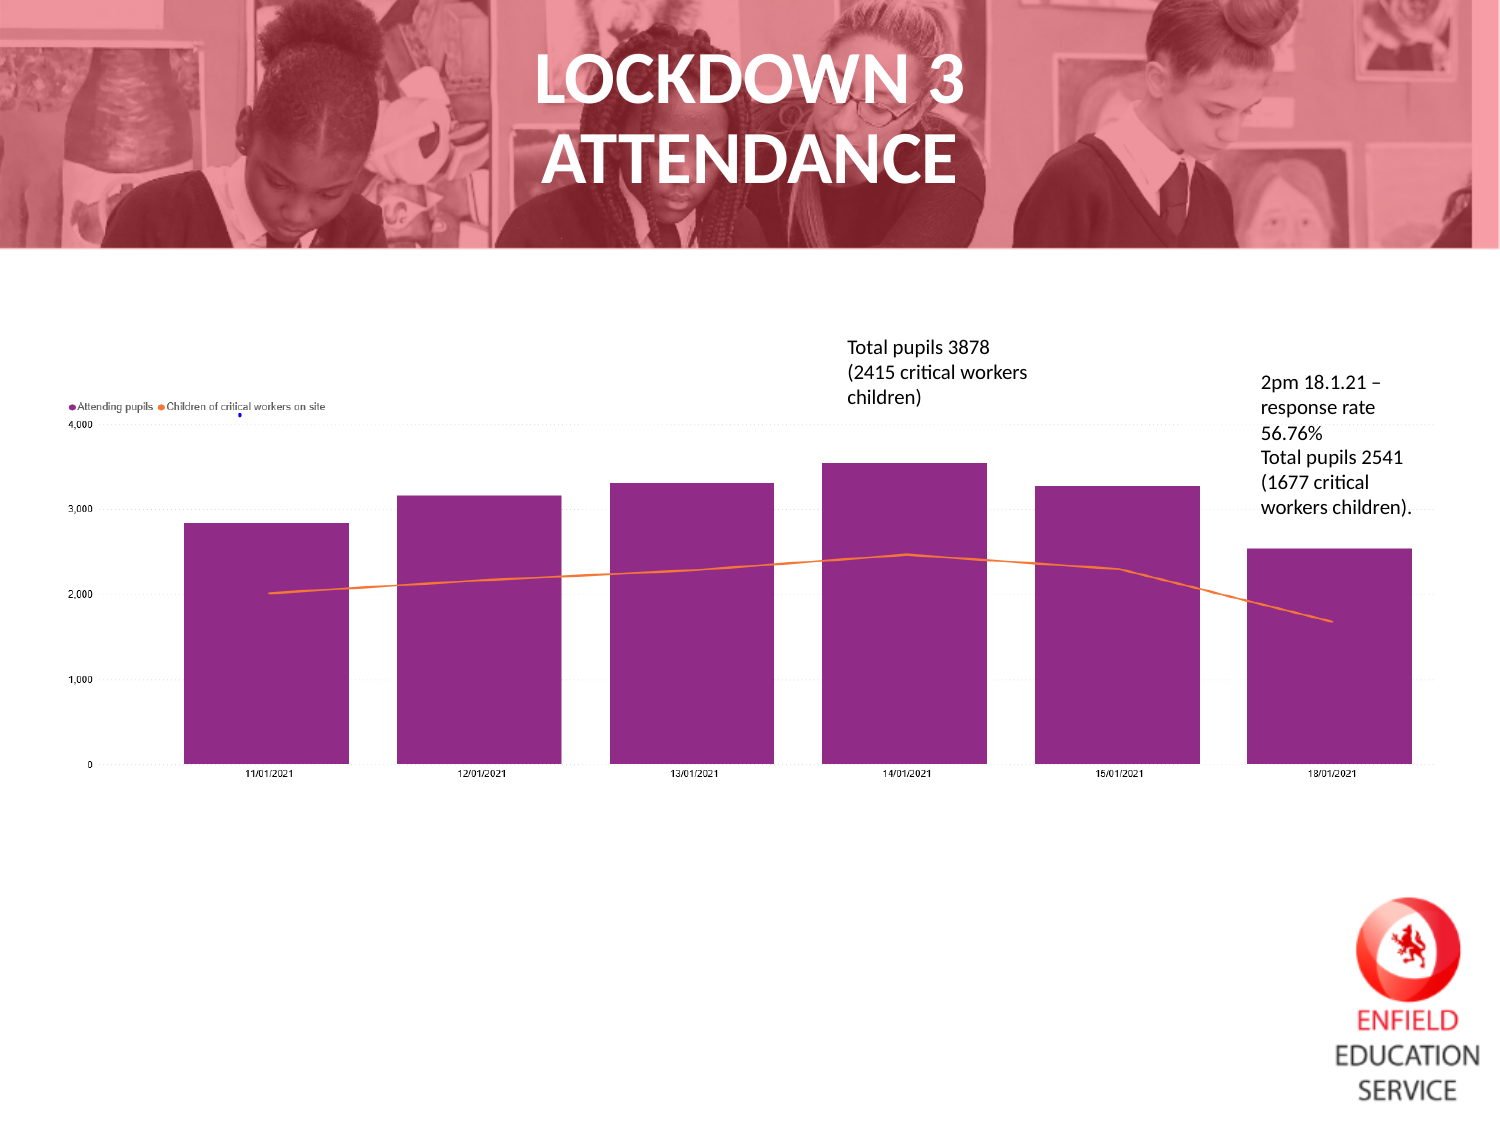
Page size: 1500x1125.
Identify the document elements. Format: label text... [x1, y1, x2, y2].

text_box 2pm 18.1.21 – response rate 56.76% Total pupils 2541 (1677 critical workers children). [1246, 361, 1435, 397]
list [64, 397, 1436, 787]
picture [0, 0, 1500, 1125]
list LOCKDOWN 3 ATTENDANCE [425, 30, 1075, 232]
text_box Total pupils 3878 (2415 critical workers children) [832, 326, 1046, 397]
